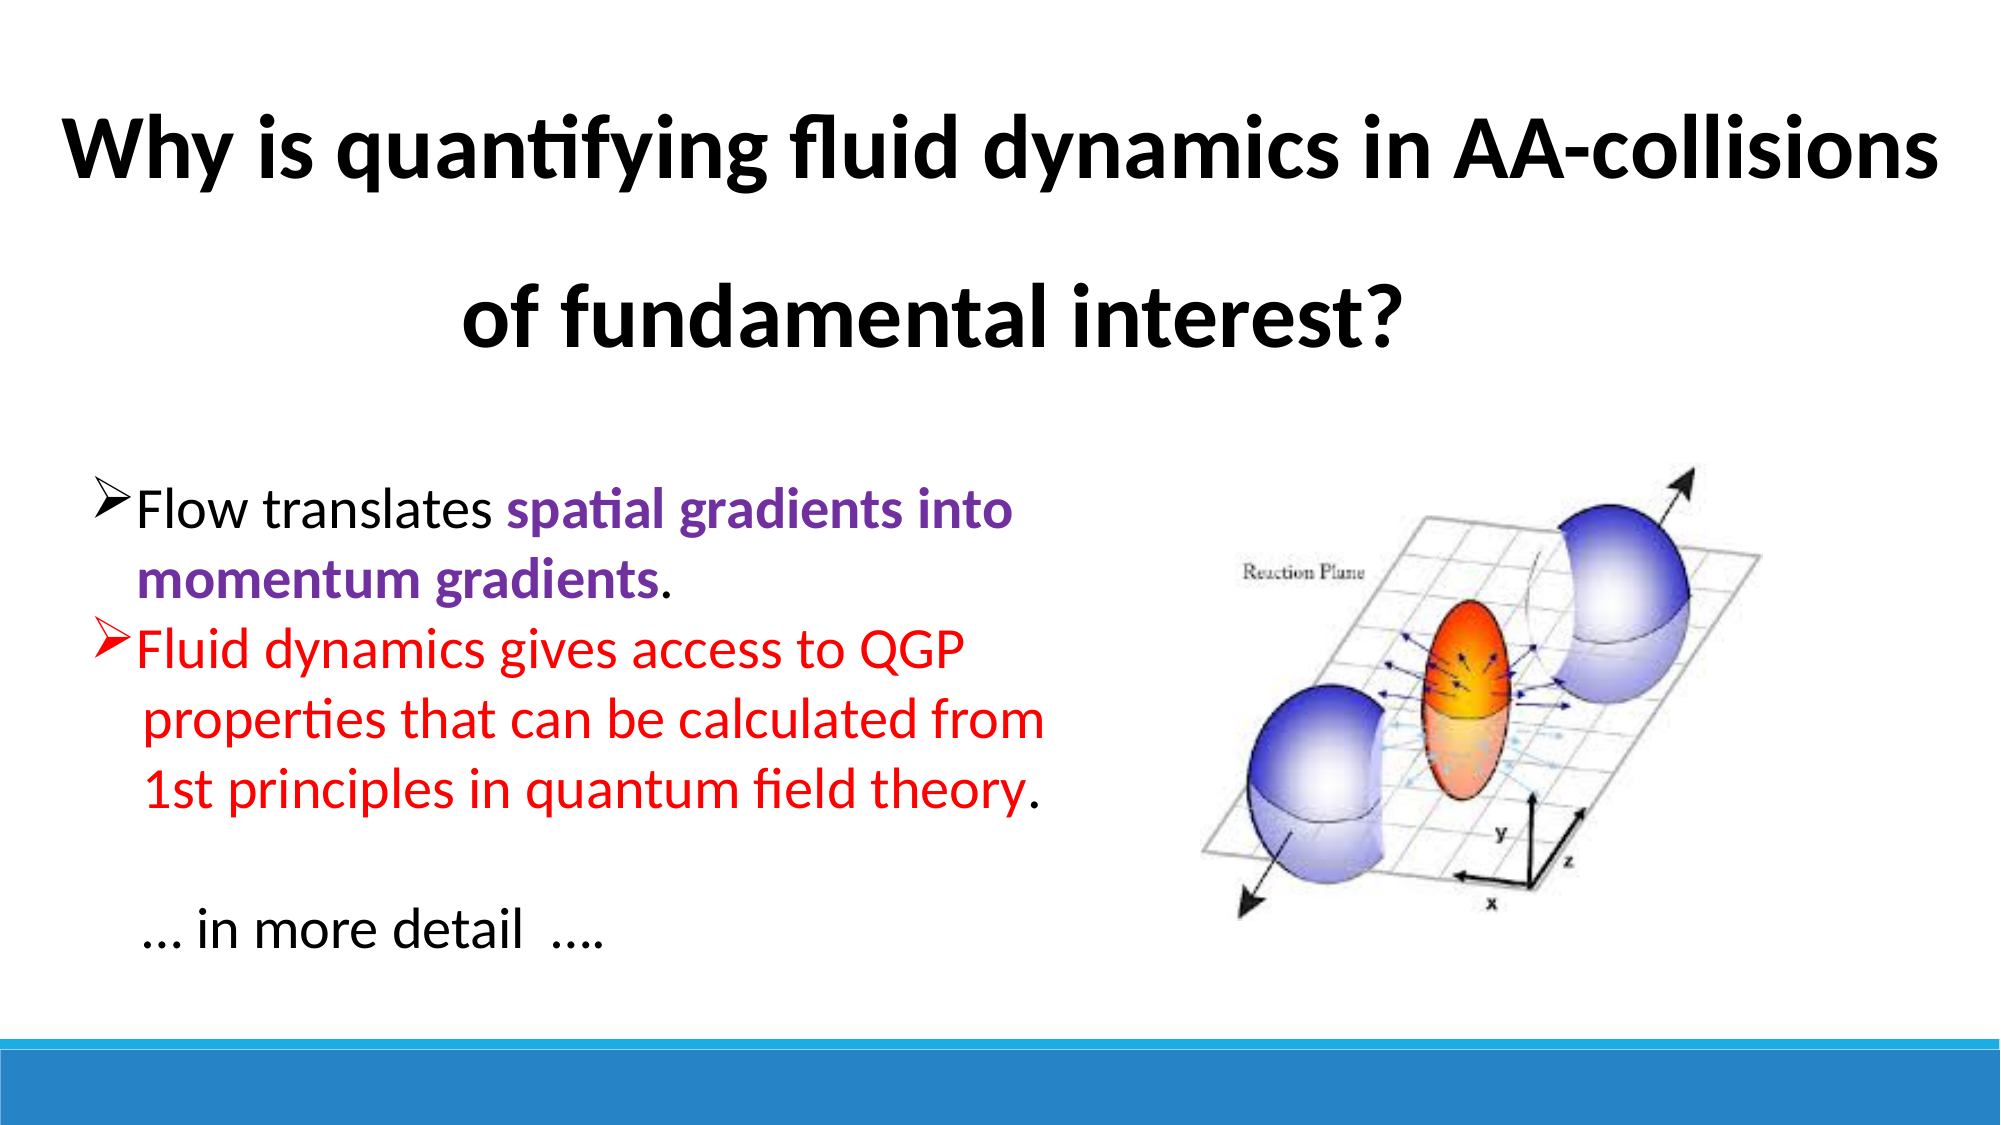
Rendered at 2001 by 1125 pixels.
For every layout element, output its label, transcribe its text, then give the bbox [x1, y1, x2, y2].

text_box Flow translates spatial gradients into momentum gradients. Fluid dynamics gives access to QGP properties that can be calculated from 1st principles in quantum field theory. … in more detail …. [75, 462, 1088, 1038]
text_box Why is quantifying fluid dynamics in AA-collisions of fundamental interest? [2, 0, 2000, 465]
picture [1199, 461, 1763, 922]
